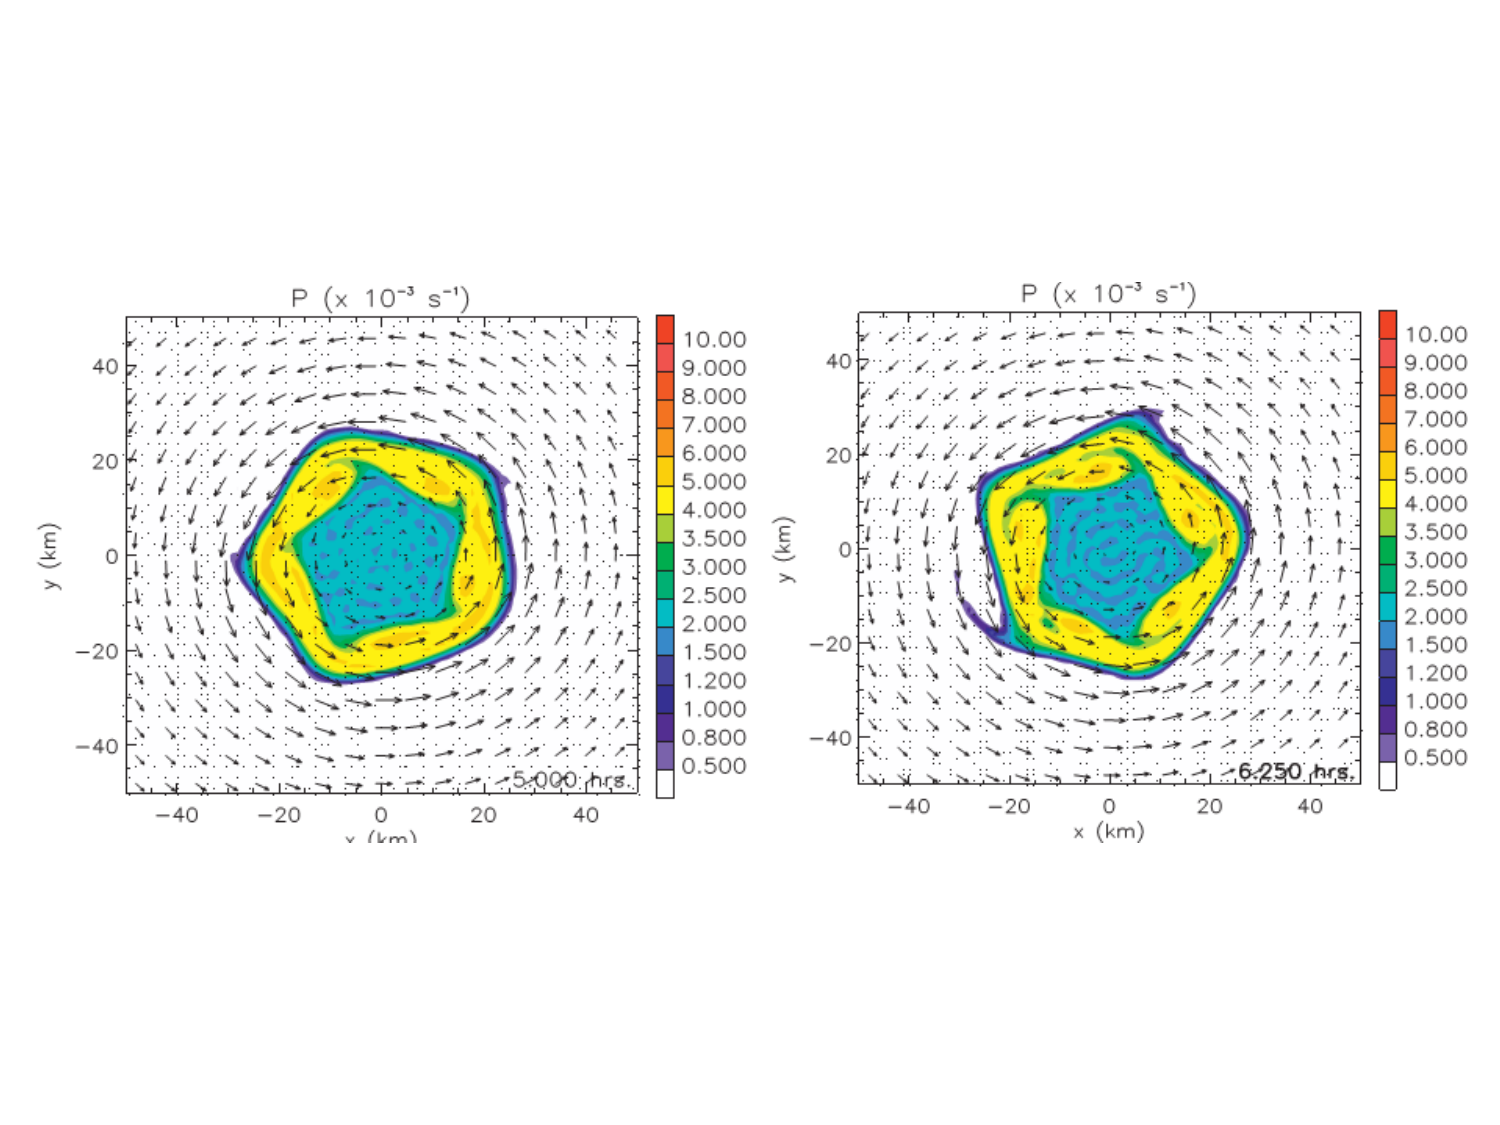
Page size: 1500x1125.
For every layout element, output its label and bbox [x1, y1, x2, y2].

picture [18, 282, 1482, 843]
